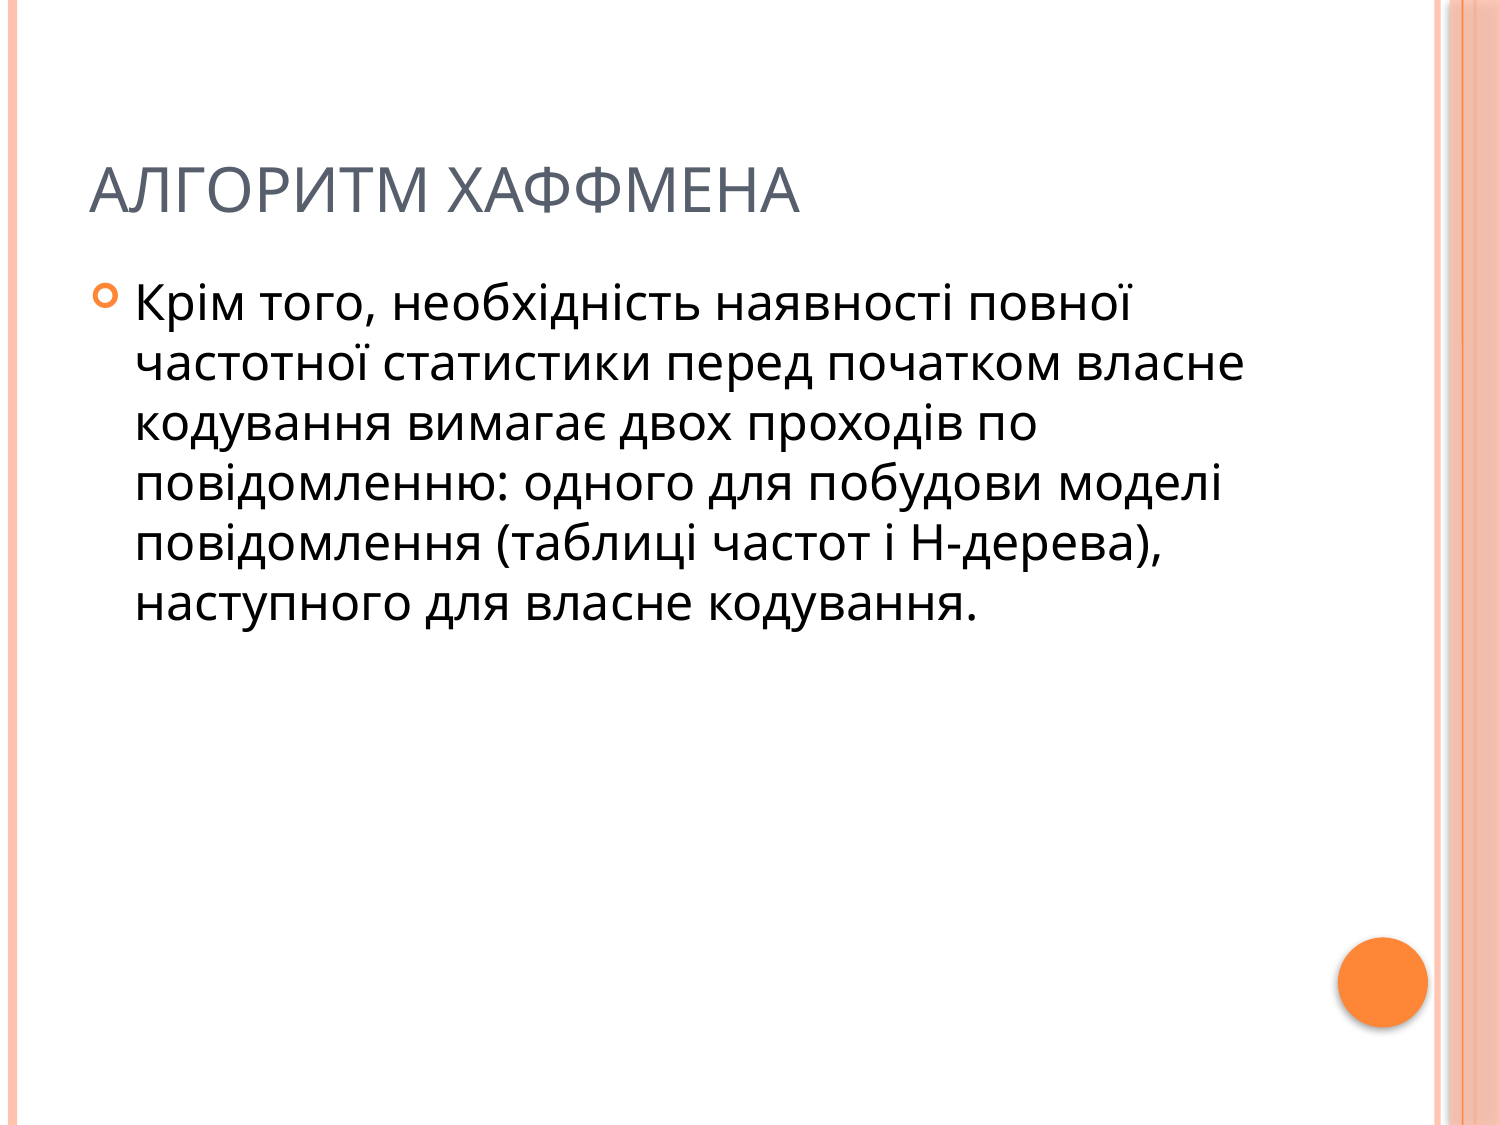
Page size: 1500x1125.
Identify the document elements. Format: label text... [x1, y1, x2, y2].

list Крім того, необхідність наявності повної частотної статистики перед початком власне кодування вимагає двох проходів по повідомленню: одного для побудови моделі повідомлення (таблиці частот і Н-дерева), наступного для власне кодування. [75, 262, 1300, 705]
title Алгоритм Хаффмена [75, 45, 1300, 233]
